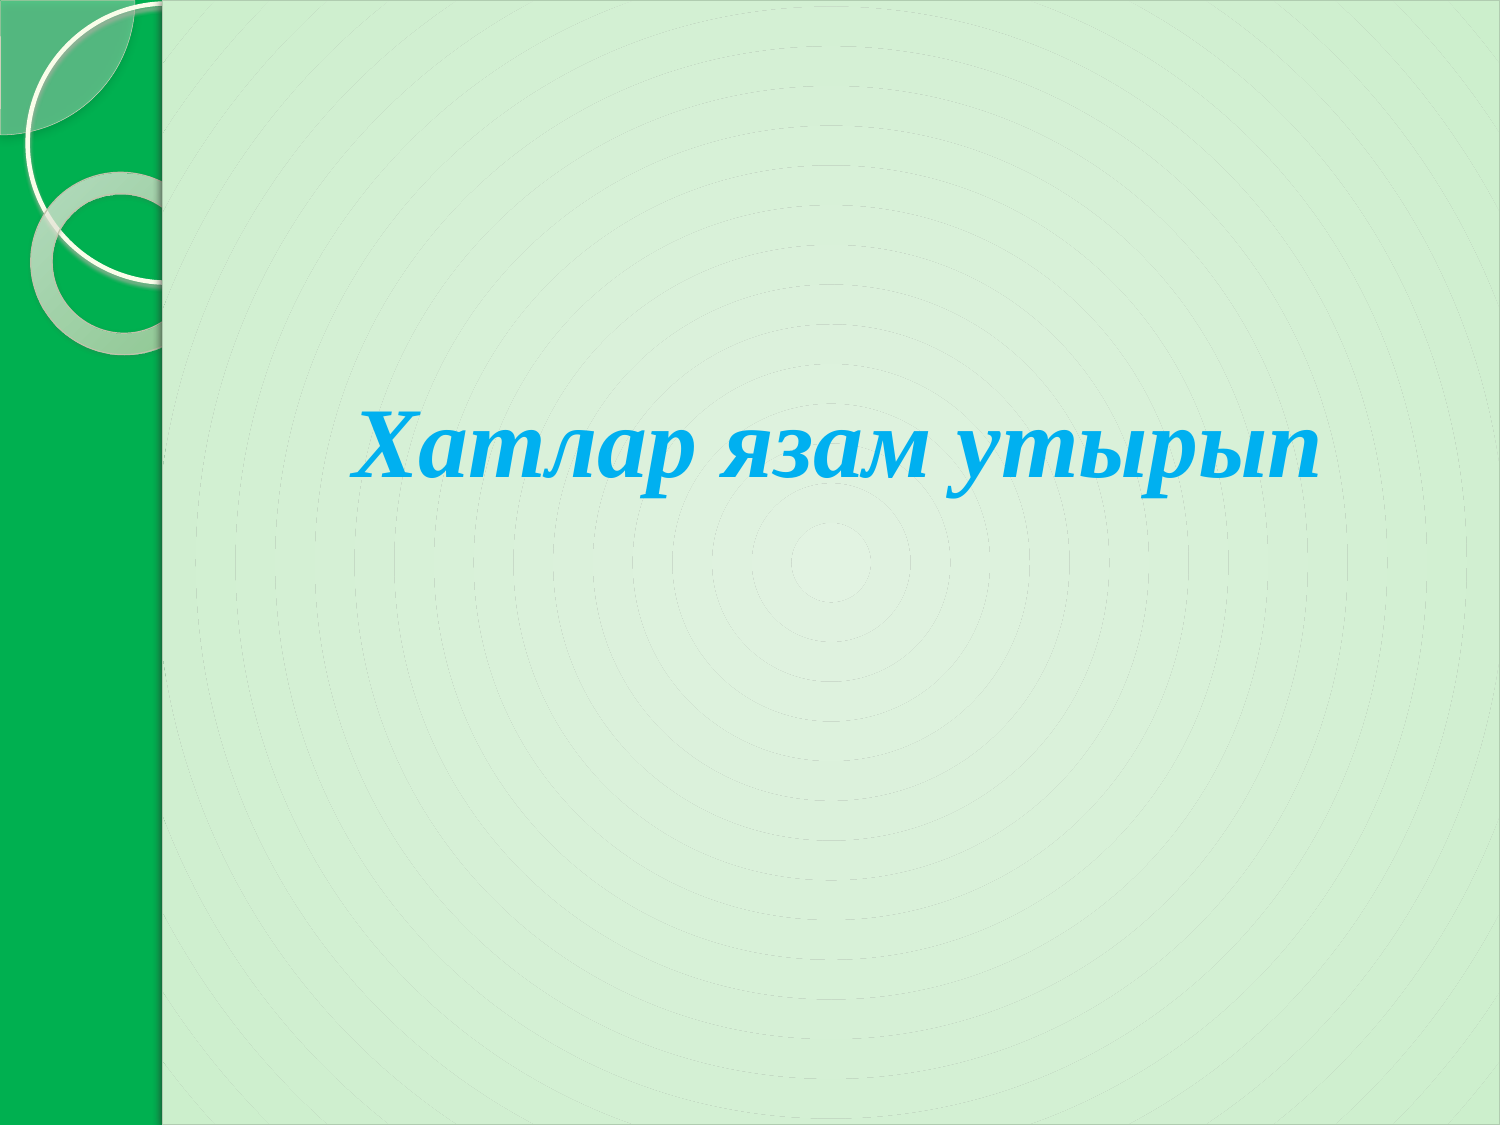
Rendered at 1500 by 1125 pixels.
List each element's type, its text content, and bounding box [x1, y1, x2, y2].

list Хатлар язам утырып [162, 0, 1500, 1125]
